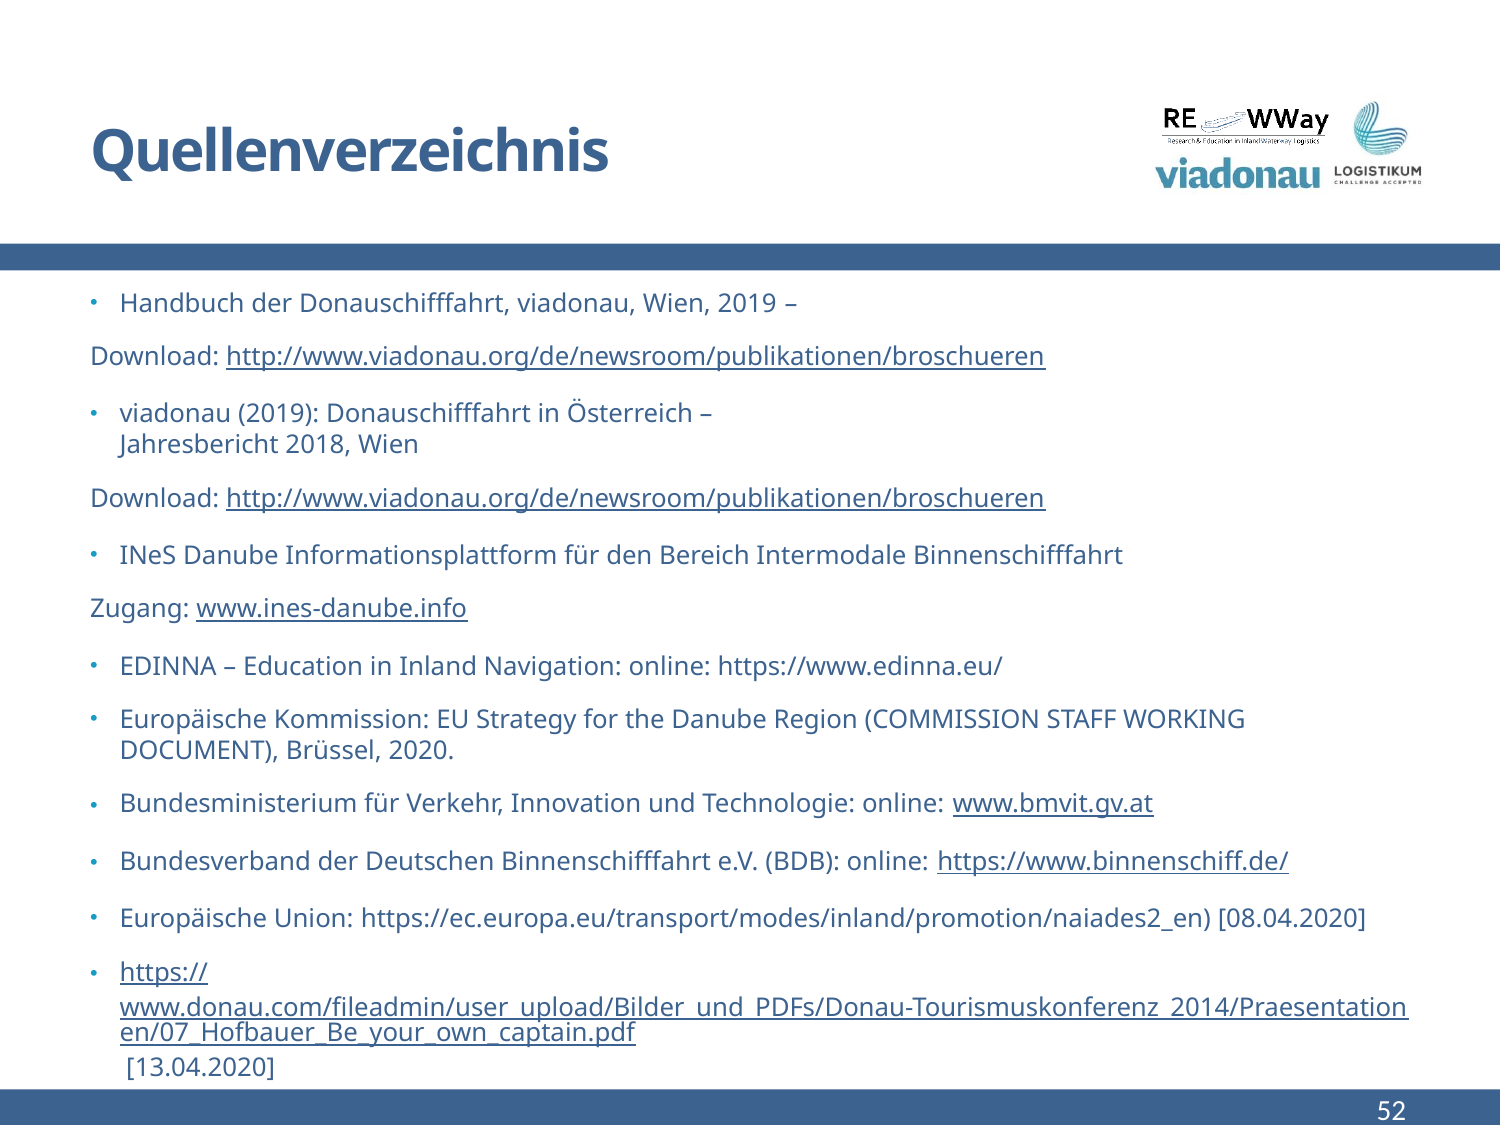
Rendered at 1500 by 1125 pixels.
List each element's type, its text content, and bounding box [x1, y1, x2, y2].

list Handbuch der Donauschifffahrt, viadonau, Wien, 2019 – Download: http://www.viadonau.org/de/newsroom/publikationen/broschueren viadonau (2019): Donauschifffahrt in Österreich – Jahresbericht 2018, Wien Download: http://www.viadonau.org/de/newsroom/publikationen/broschueren INeS Danube Informationsplattform für den Bereich Intermodale Binnenschifffahrt Zugang: www.ines-danube.info EDINNA – Education in Inland Navigation: online: https://www.edinna.eu/ Europäische Kommission: EU Strategy for the Danube Region (COMMISSION STAFF WORKING DOCUMENT), Brüssel, 2020. Bundesministerium für Verkehr, Innovation und Technologie: online: www.bmvit.gv.at Bundesverband der Deutschen Binnenschifffahrt e.V. (BDB): online: https://www.binnenschiff.de/ Europäische Union: https://ec.europa.eu/transport/modes/inland/promotion/naiades2_en) [08.04.2020] https://www.donau.com/fileadmin/user_upload/Bilder_und_PDFs/Donau-Tourismuskonferenz_2014/Praesentationen/07_Hofbauer_Be_your_own_captain.pdf [13.04.2020] [75, 278, 1425, 1083]
title Quellenverzeichnis [75, 66, 857, 229]
picture [1162, 103, 1329, 146]
picture [1153, 95, 1425, 203]
slide_number 52 [1246, 1082, 1422, 1125]
